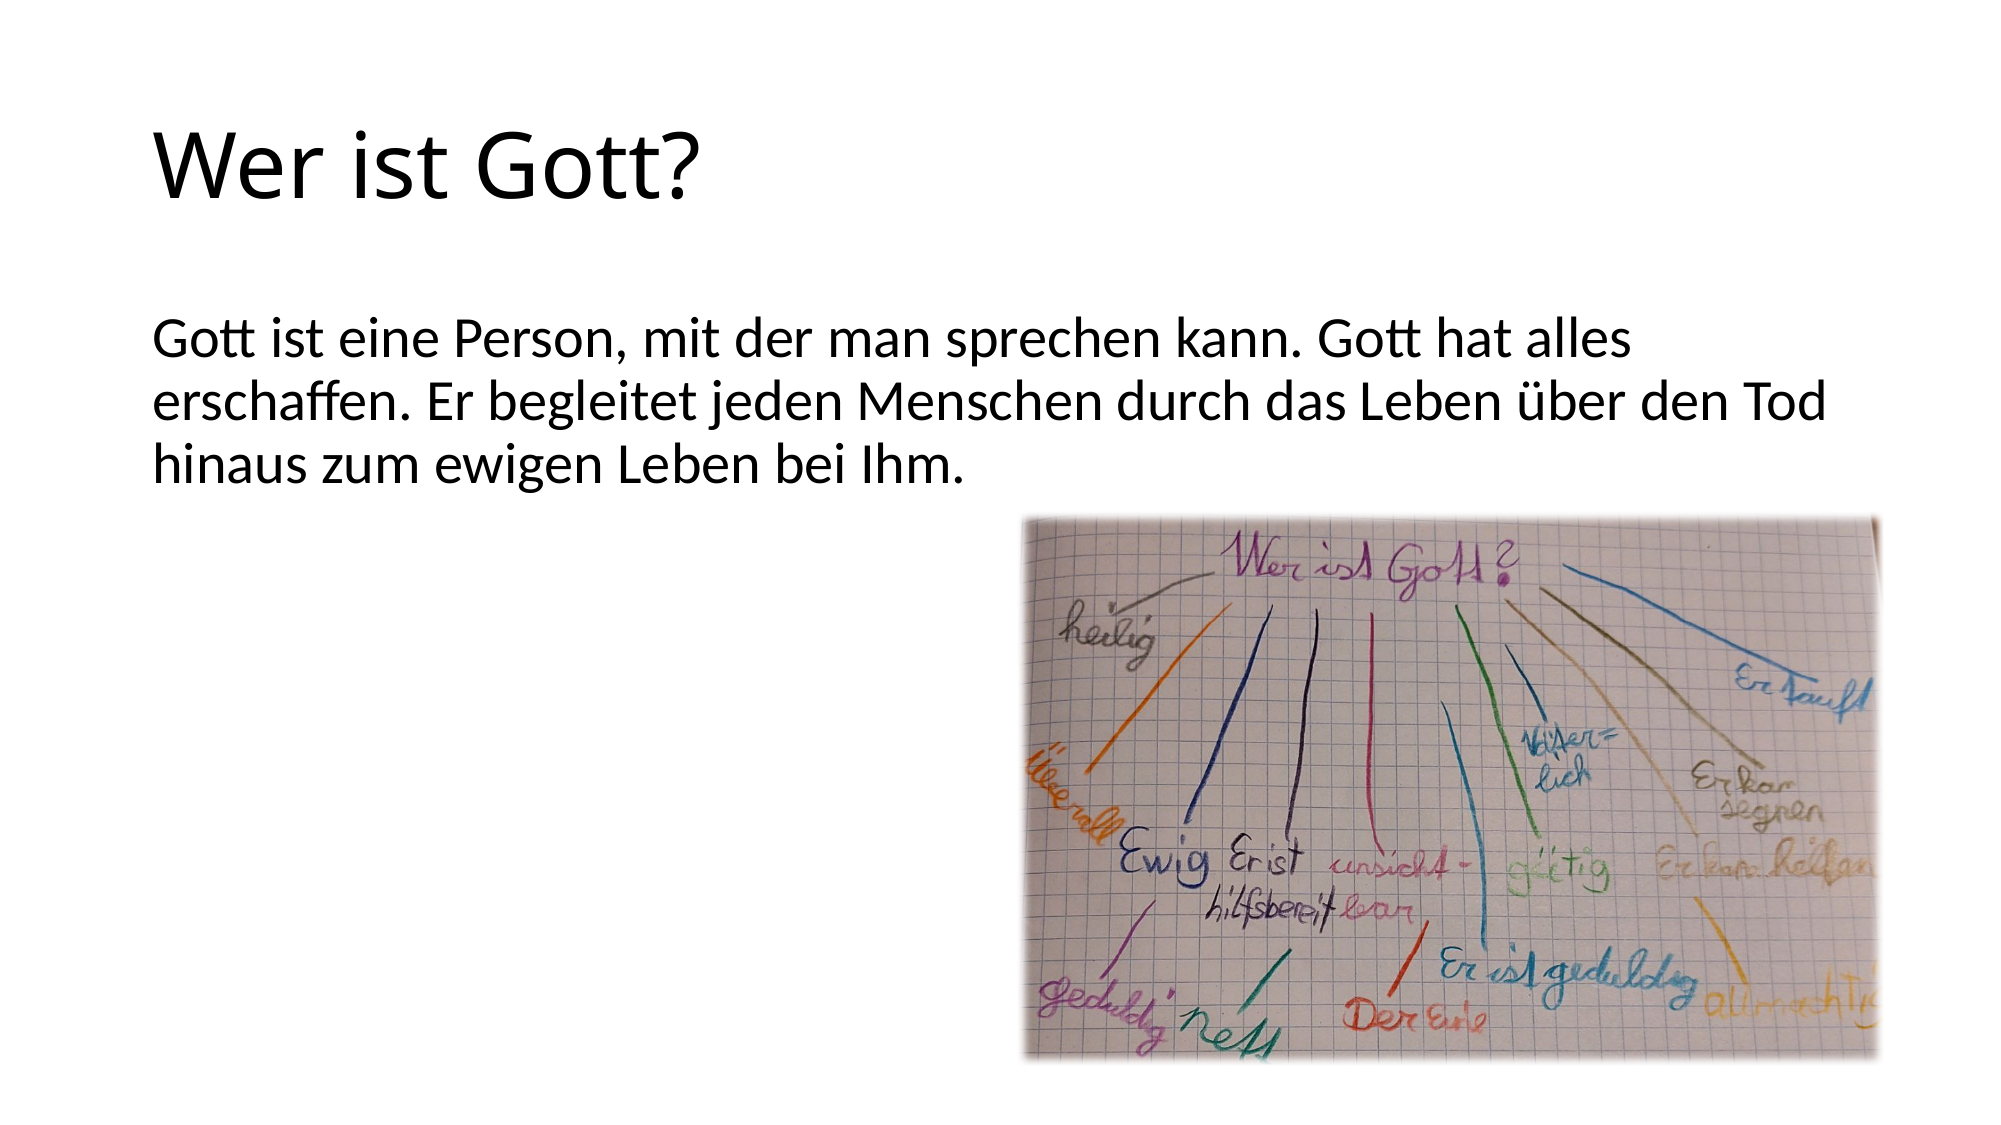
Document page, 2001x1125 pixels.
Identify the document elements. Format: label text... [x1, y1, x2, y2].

picture [1017, 511, 1884, 1066]
title Wer ist Gott? [137, 59, 1863, 278]
list Gott ist eine Person, mit der man sprechen kann. Gott hat alles erschaffen. Er begleitet jeden Menschen durch das Leben über den Tod hinaus zum ewigen Leben bei Ihm. [137, 299, 1863, 1014]
